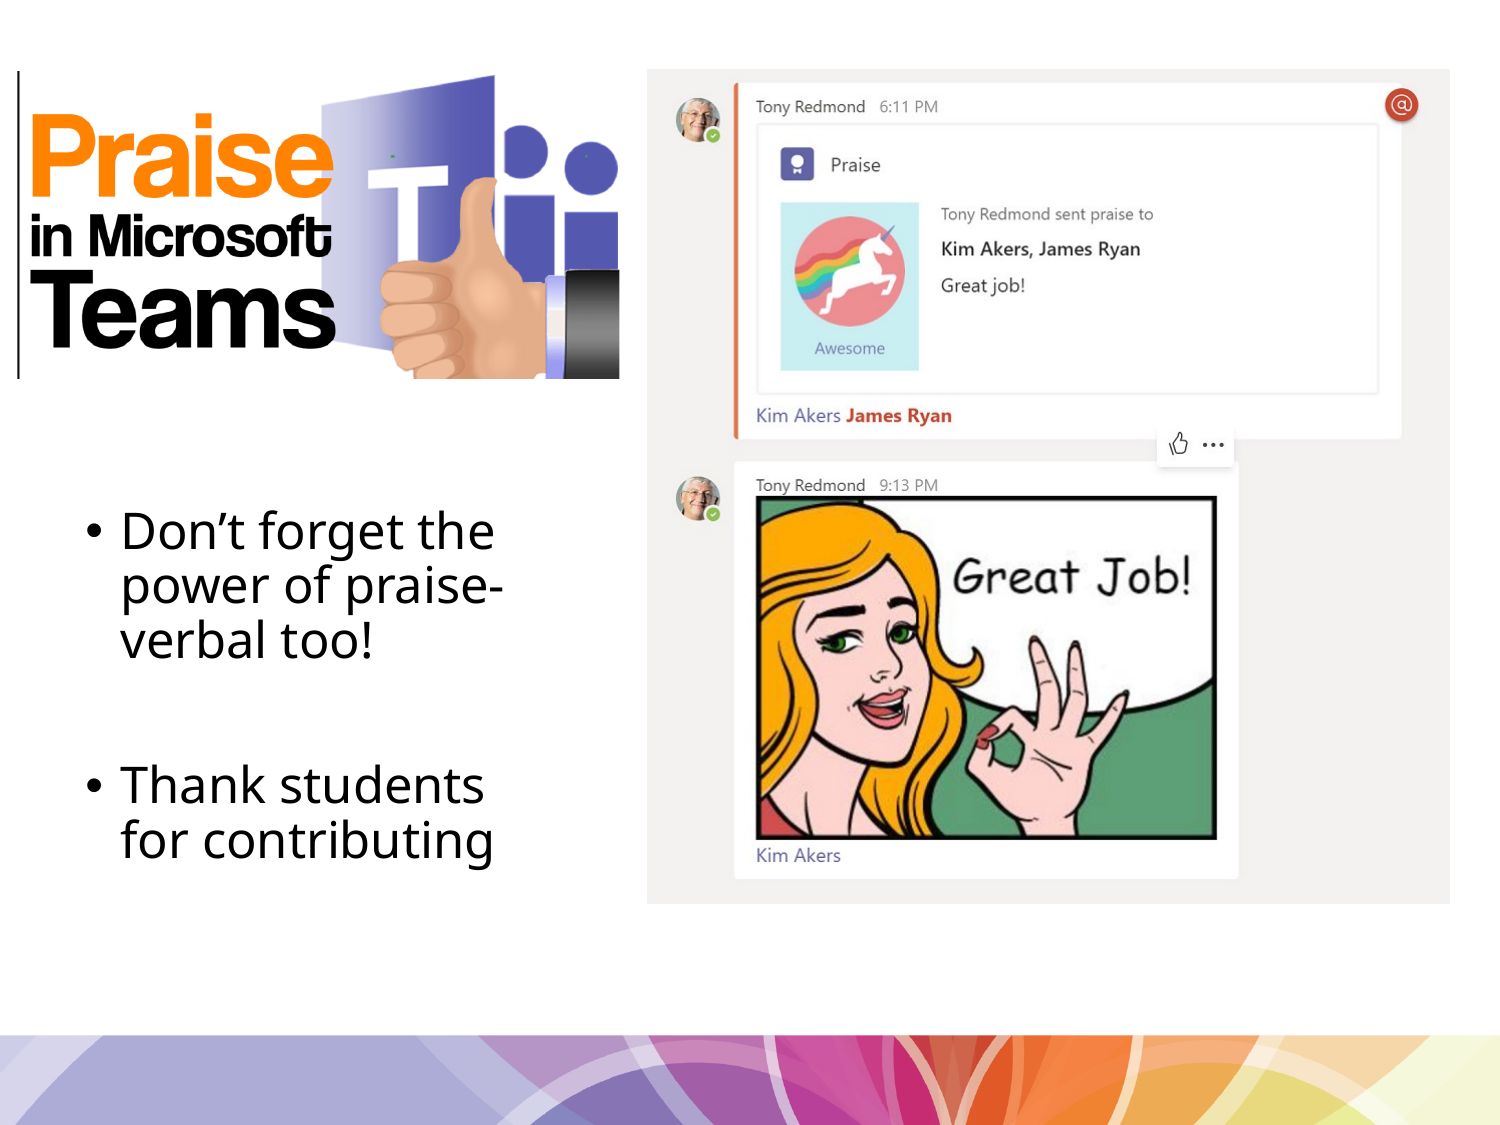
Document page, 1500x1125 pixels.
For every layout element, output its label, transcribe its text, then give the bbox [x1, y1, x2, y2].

picture [647, 69, 1450, 904]
list Don’t forget the power of praise- verbal too! Thank students for contributing [70, 497, 522, 926]
picture [0, 1020, 1500, 1125]
picture [17, 71, 620, 379]
